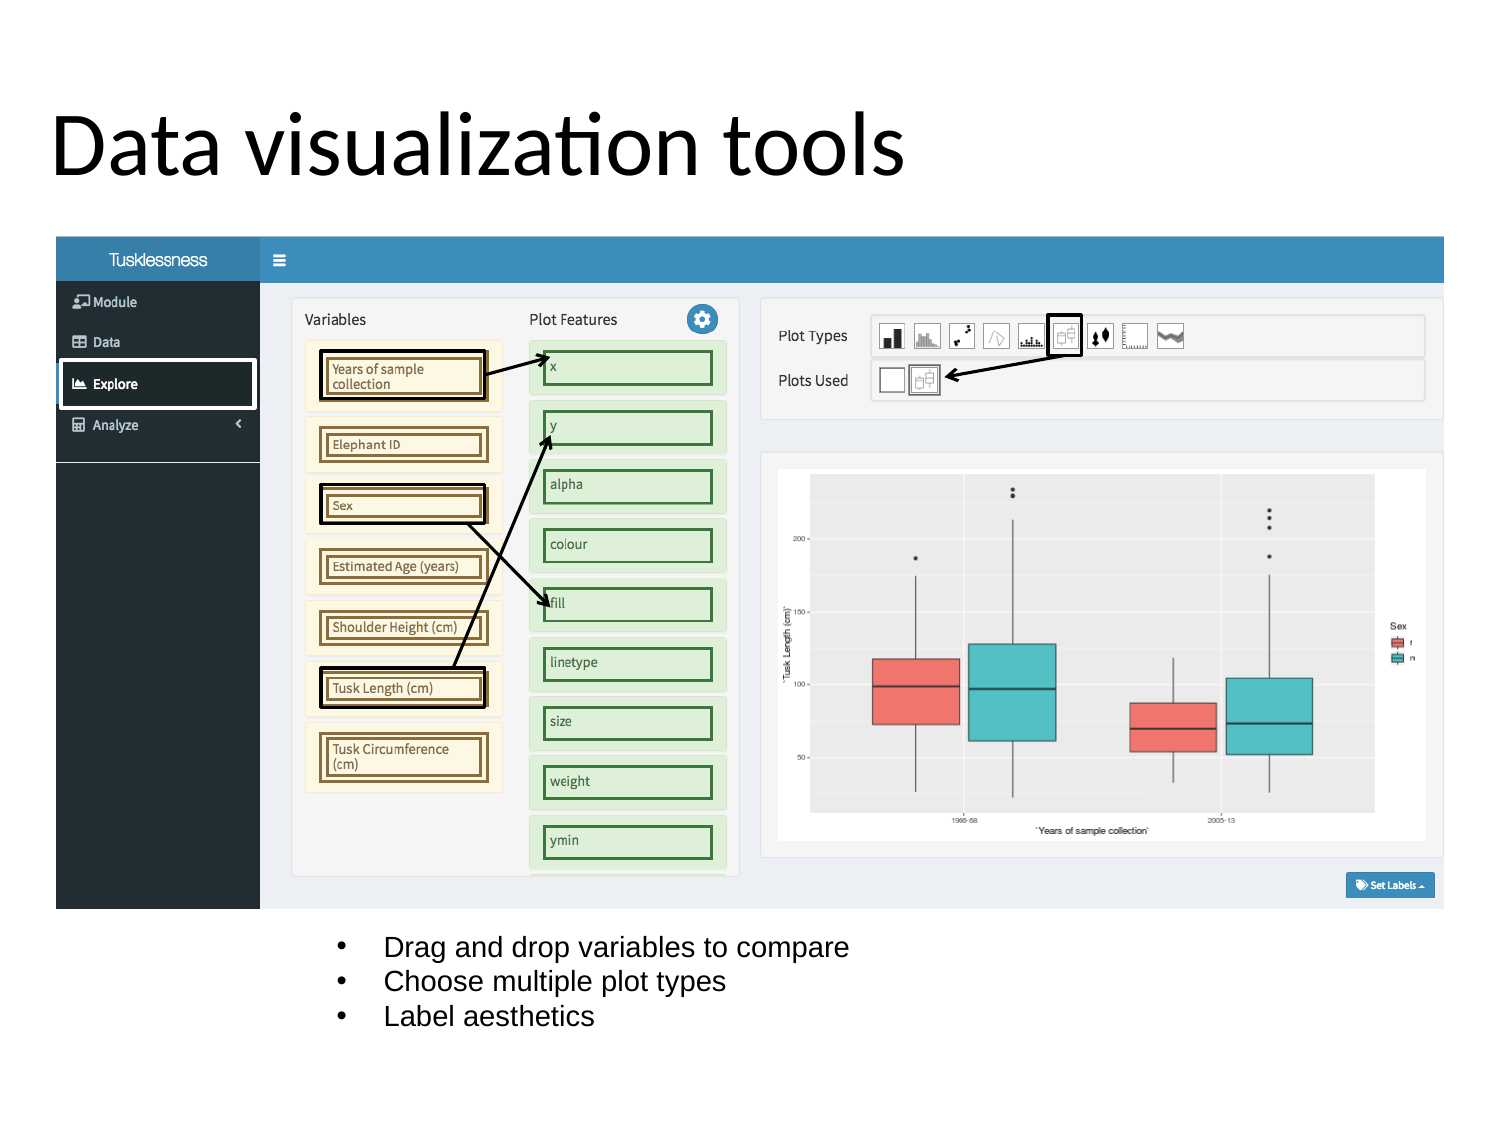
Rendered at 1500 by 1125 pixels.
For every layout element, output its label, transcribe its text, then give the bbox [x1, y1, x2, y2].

title Data visualization tools [35, 45, 1465, 233]
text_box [944, 355, 1065, 378]
text_box Drag and drop variables to compare Choose multiple plot types Label aesthetics [321, 920, 866, 1041]
picture [55, 232, 1445, 910]
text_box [484, 356, 551, 376]
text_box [452, 434, 551, 669]
